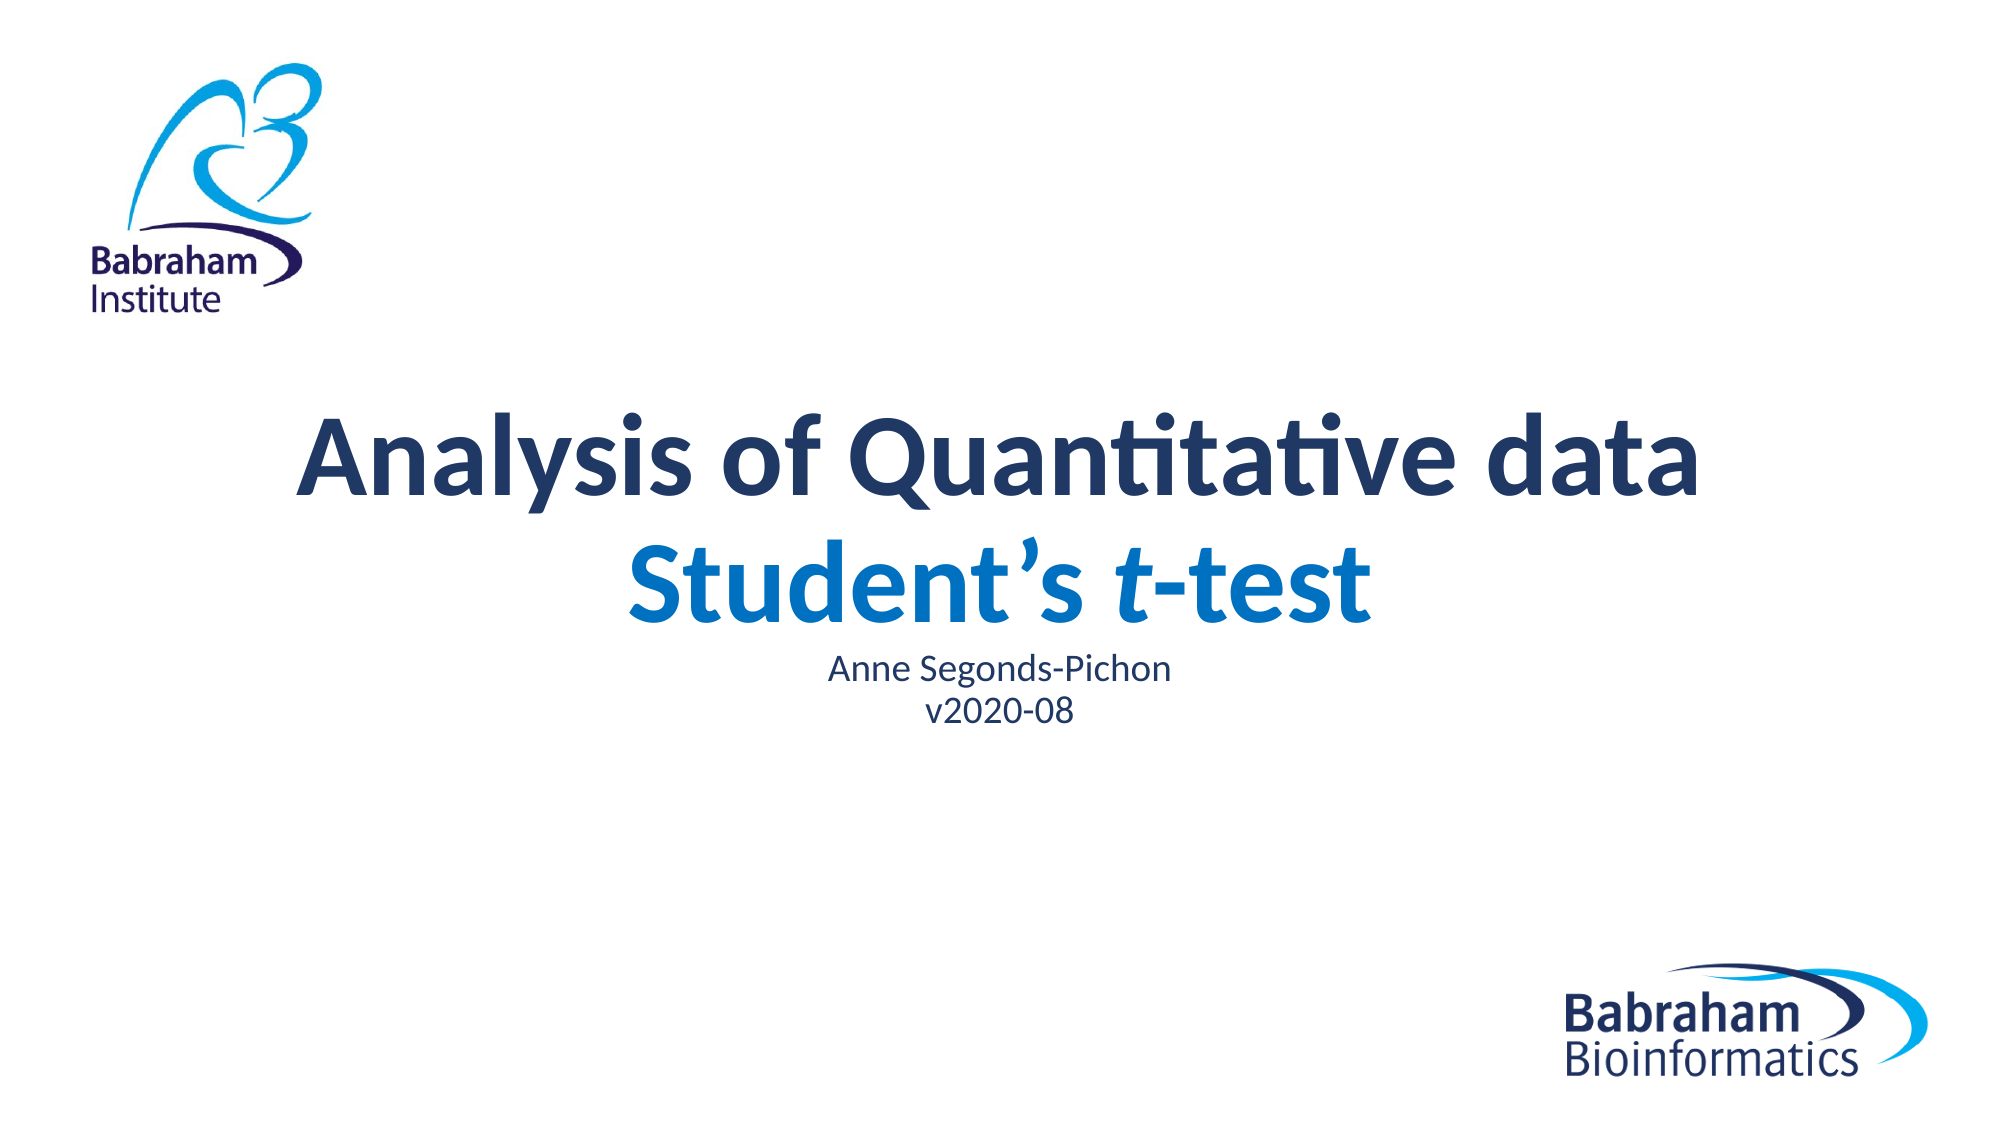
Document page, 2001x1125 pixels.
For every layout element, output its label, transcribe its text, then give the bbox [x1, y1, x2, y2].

title Analysis of Quantitative data Student’s t-test Anne Segonds-Pichon v2020-08 [66, 384, 1934, 741]
picture [1543, 952, 1935, 1091]
picture [7, 8, 386, 386]
